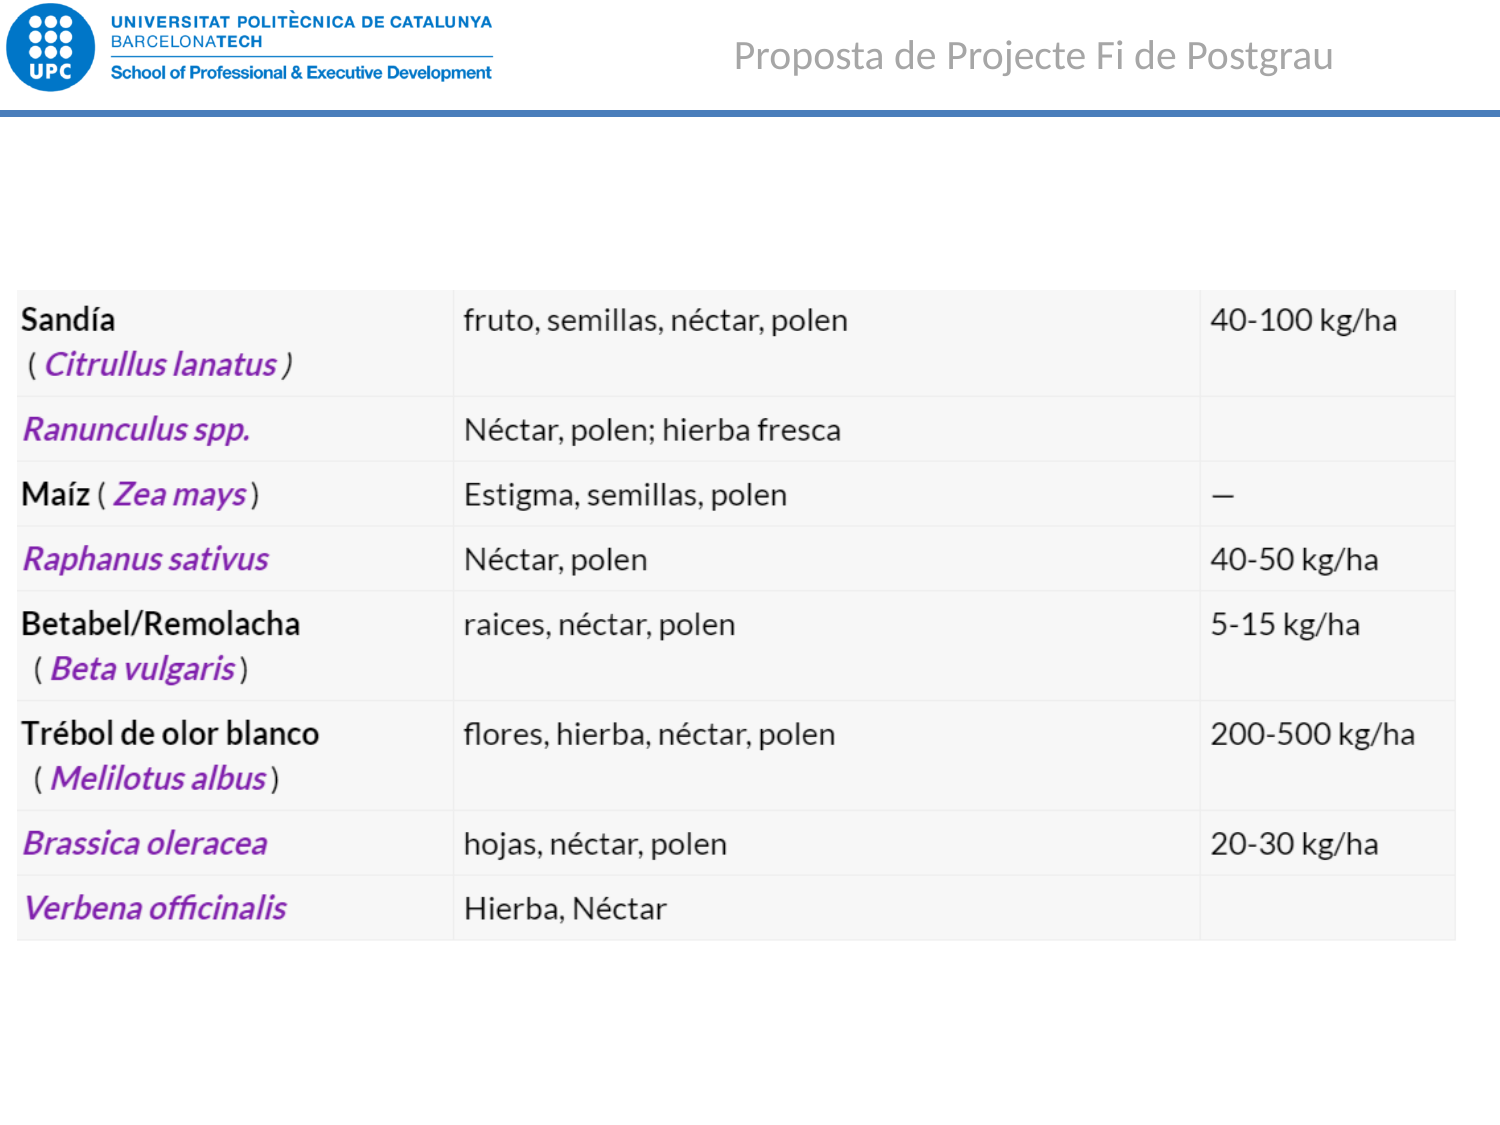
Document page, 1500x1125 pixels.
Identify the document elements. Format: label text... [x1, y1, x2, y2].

picture [17, 290, 1465, 955]
title Proposta de Projecte Fi de Postgrau [702, 19, 1366, 88]
picture [0, 0, 503, 97]
